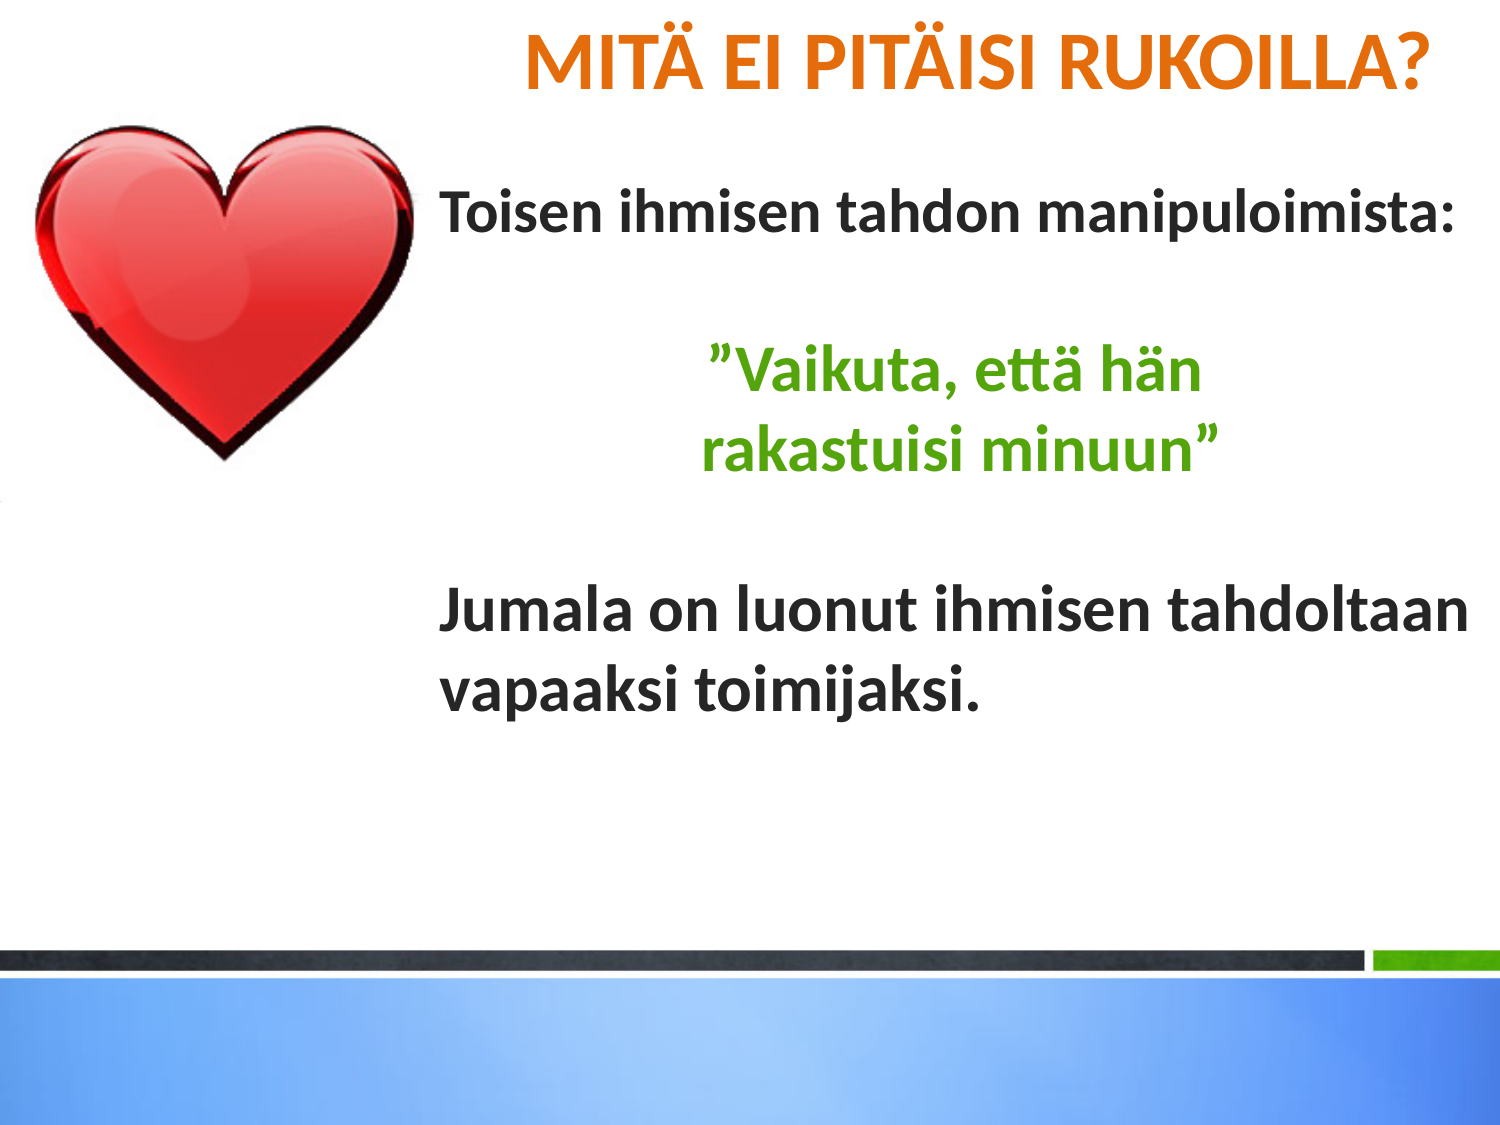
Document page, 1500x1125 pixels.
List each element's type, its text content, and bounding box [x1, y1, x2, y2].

picture [0, 0, 1500, 1125]
text_box MITÄ EI PITÄISI RUKOILLA? [262, 37, 1449, 114]
text_box Toisen ihmisen tahdon manipuloimista: ”Vaikuta, että hän rakastuisi minuun” Jumala on luonut ihmisen tahdoltaan vapaaksi toimijaksi. [425, 162, 1500, 732]
